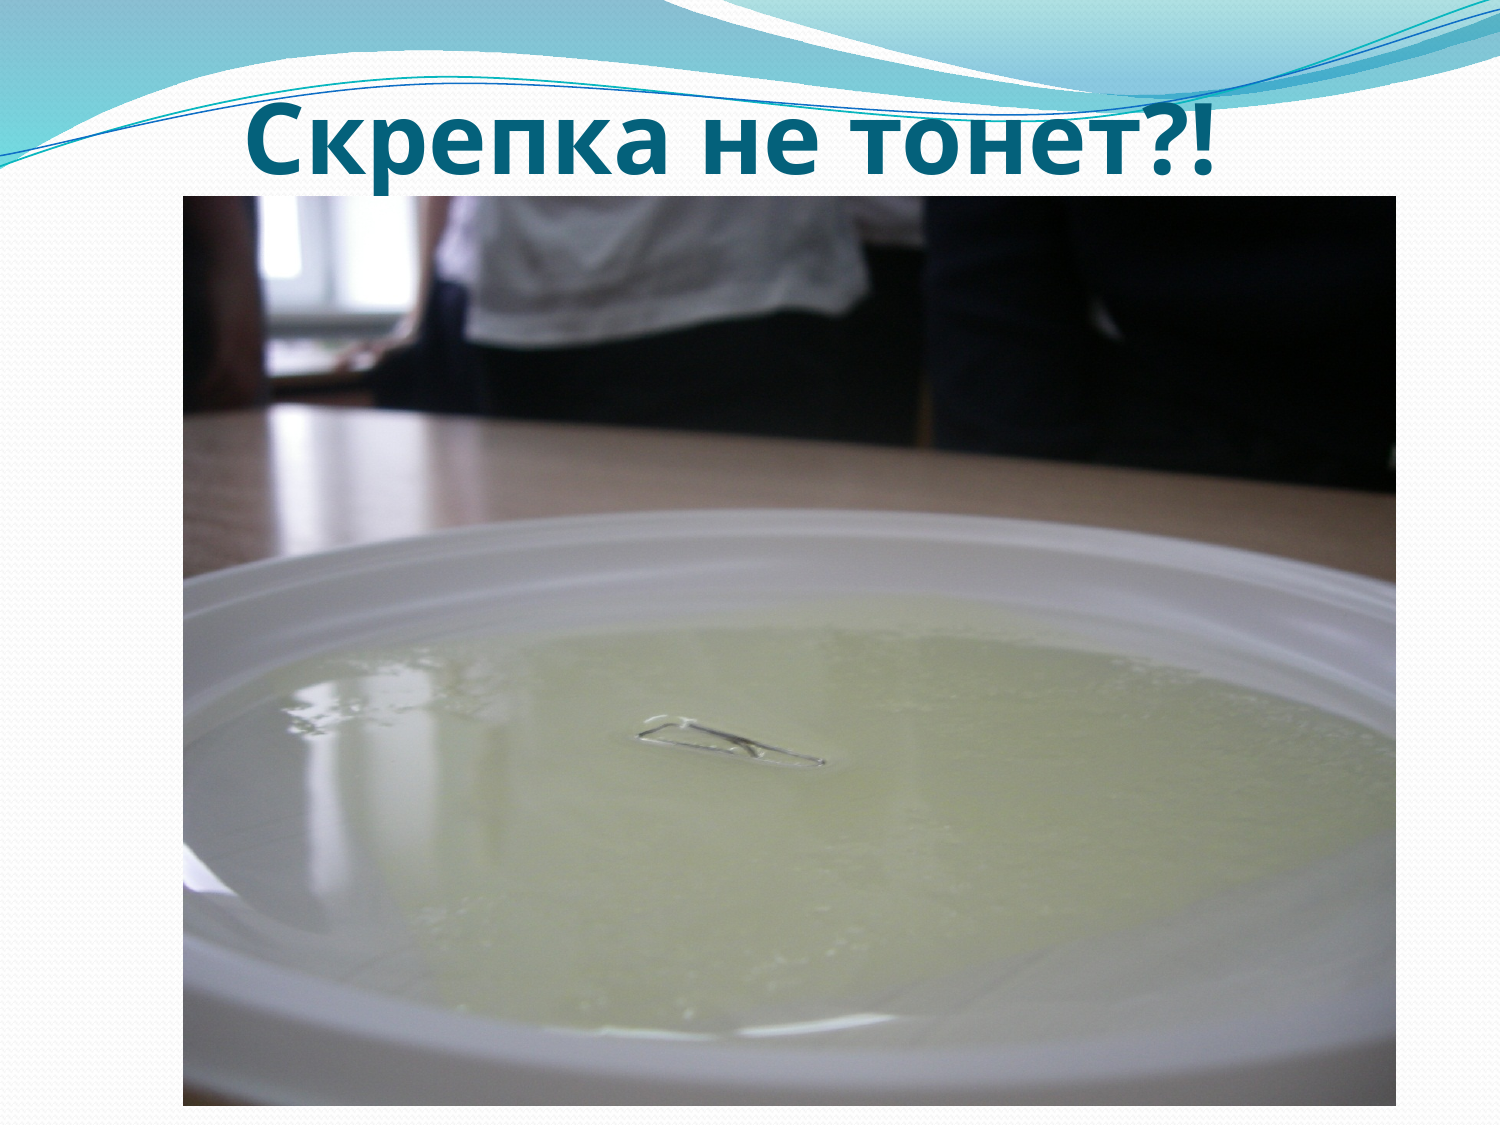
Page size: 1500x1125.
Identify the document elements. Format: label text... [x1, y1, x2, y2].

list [182, 195, 1396, 1107]
title Скрепка не тонет?! [242, 66, 1260, 195]
